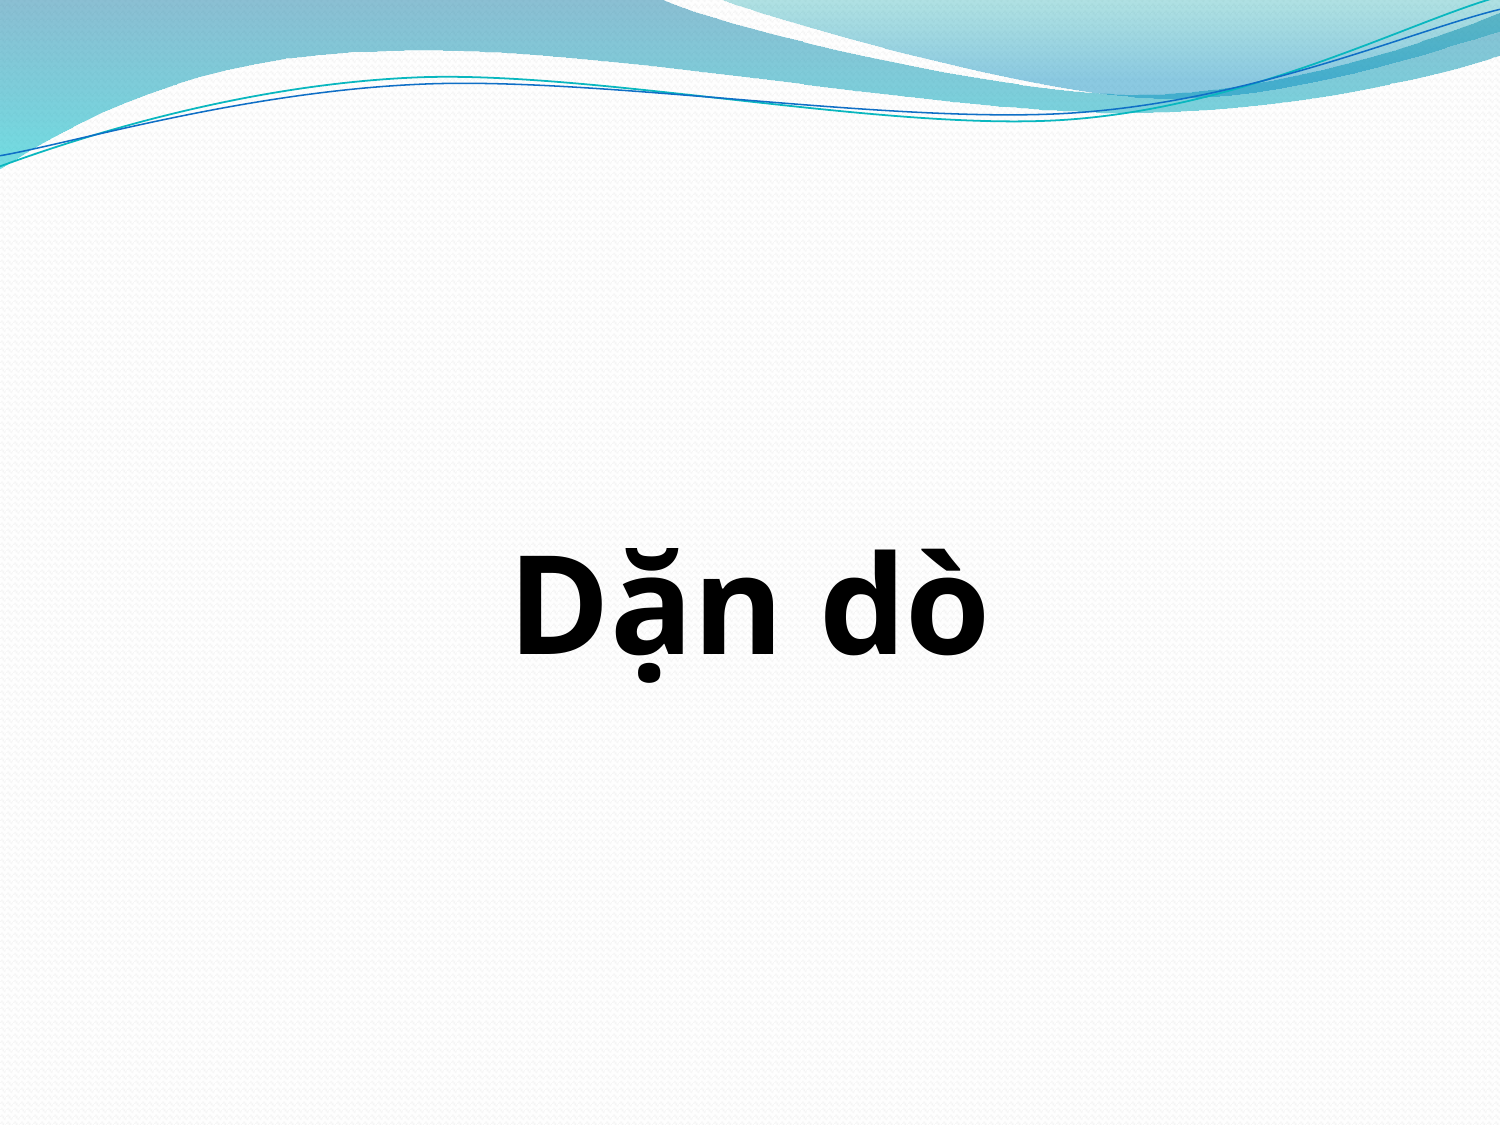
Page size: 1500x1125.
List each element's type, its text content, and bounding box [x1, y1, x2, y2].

list Dặn dò [75, 317, 1425, 1038]
